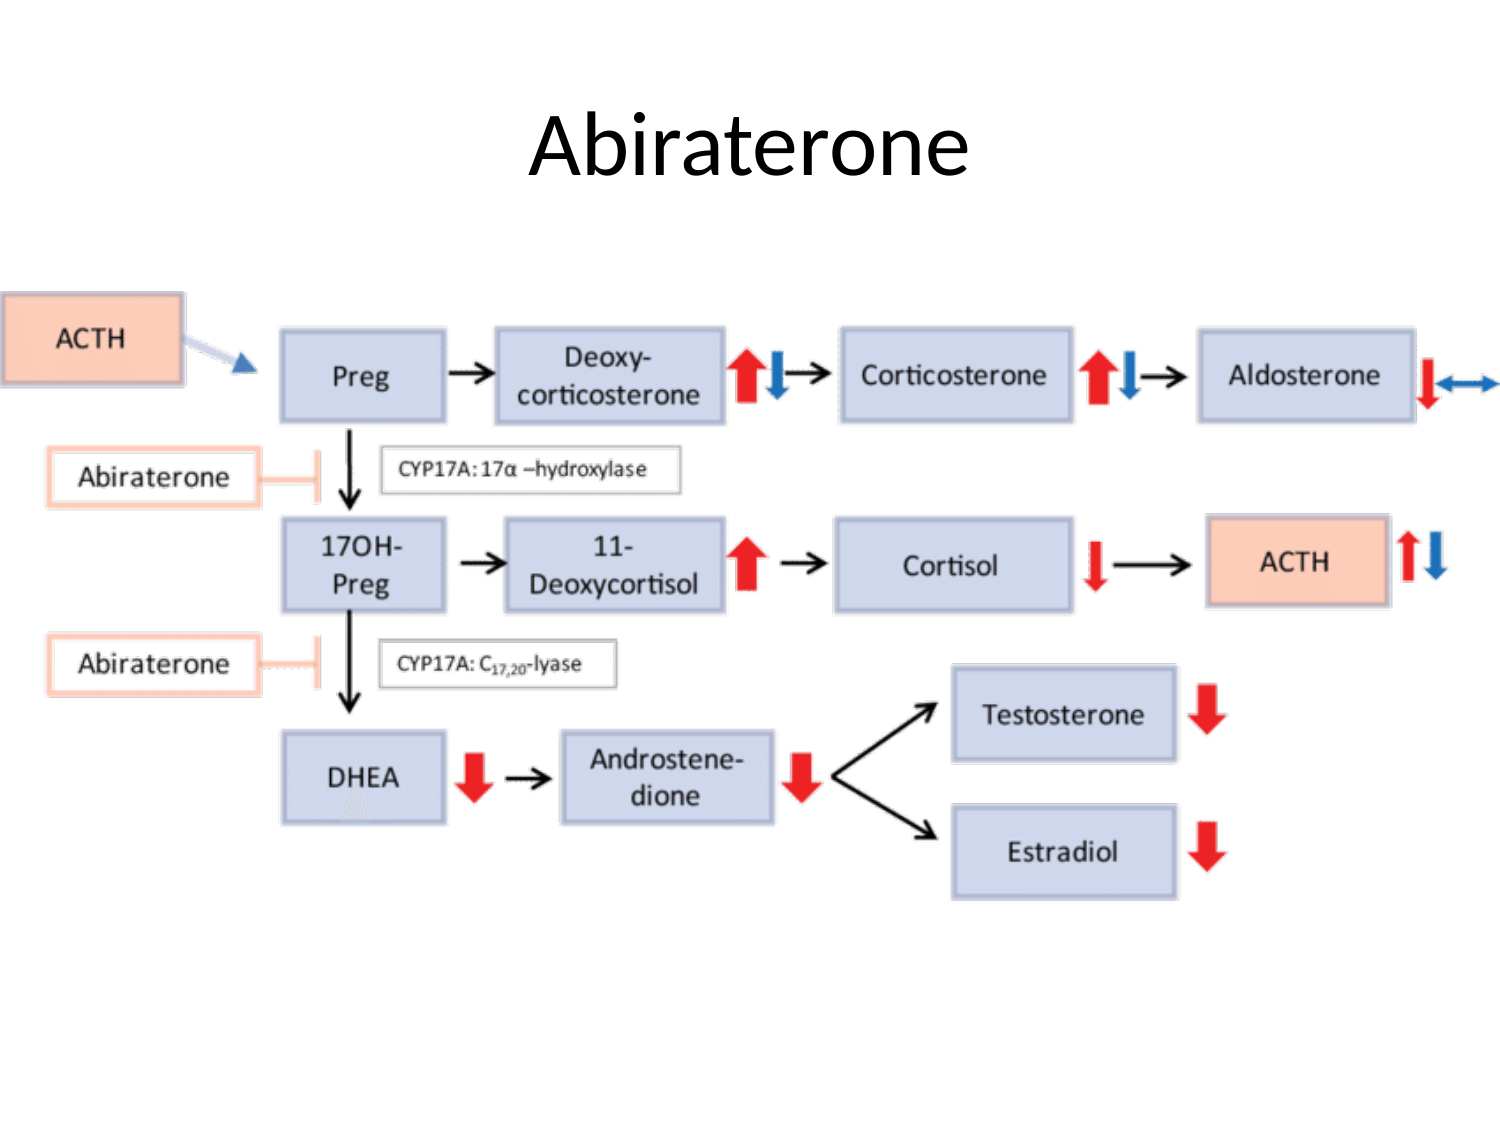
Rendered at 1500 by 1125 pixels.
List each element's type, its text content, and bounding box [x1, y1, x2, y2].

title Abiraterone [75, 45, 1425, 233]
picture [0, 291, 1500, 902]
